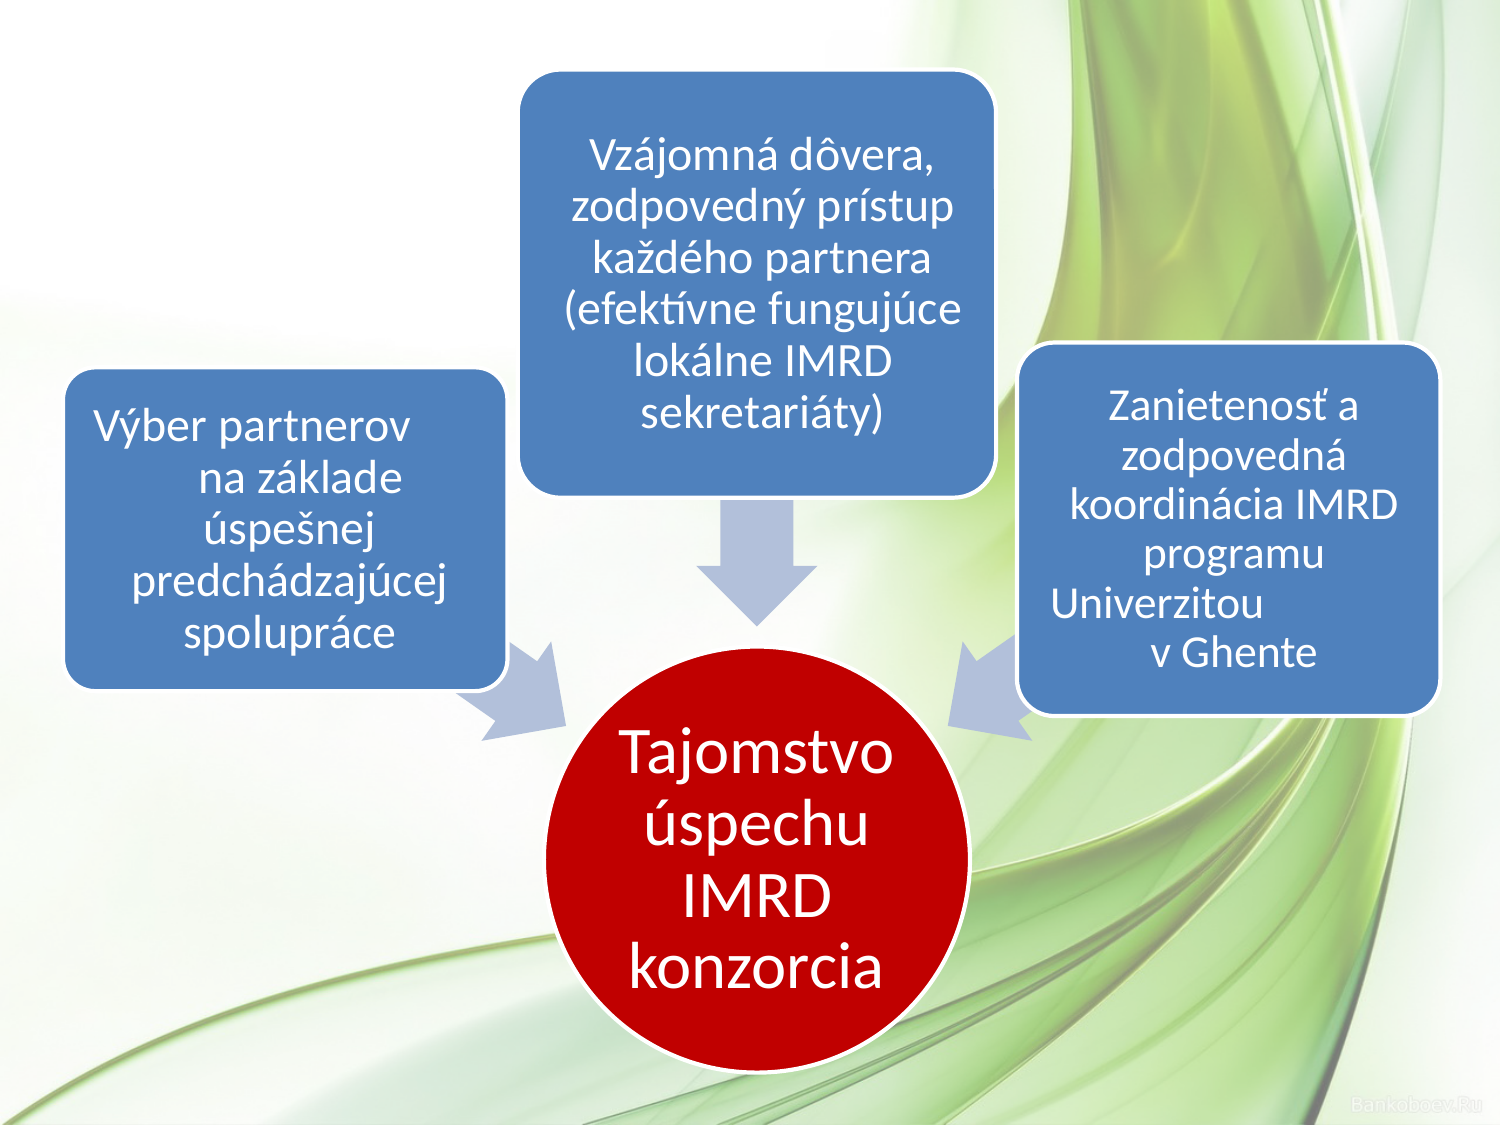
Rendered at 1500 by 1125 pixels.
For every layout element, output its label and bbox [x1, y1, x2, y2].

list [76, 42, 1427, 1100]
